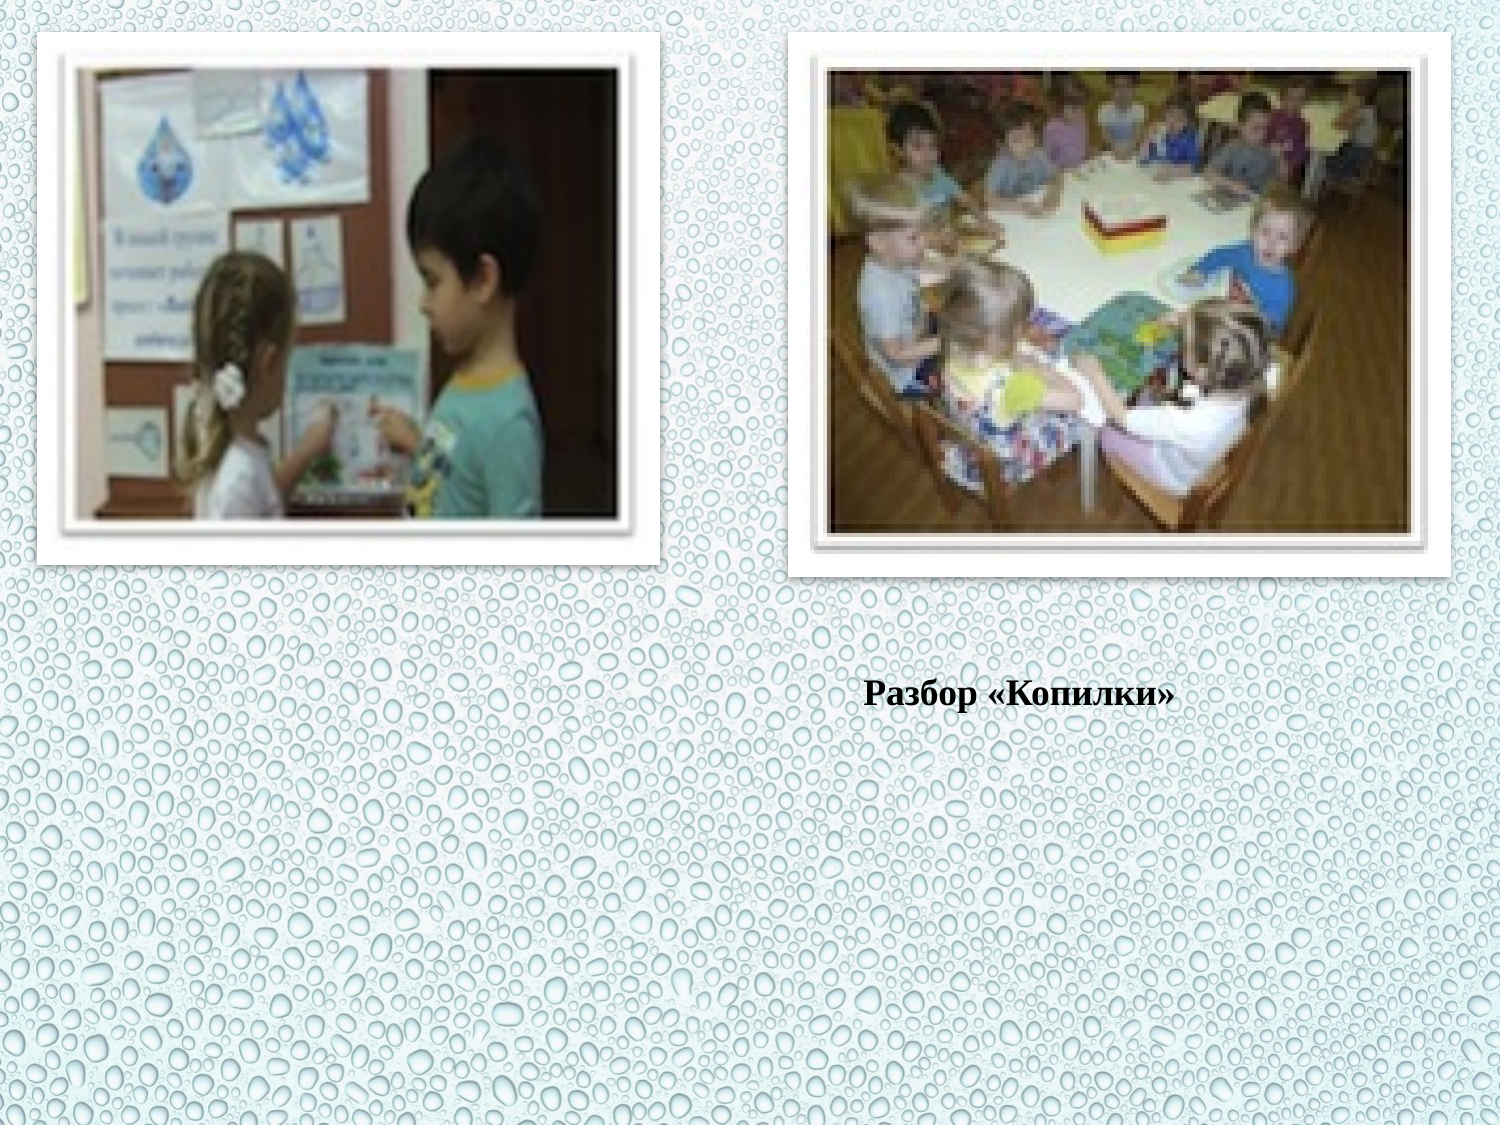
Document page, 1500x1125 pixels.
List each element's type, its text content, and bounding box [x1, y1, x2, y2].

picture [51, 46, 646, 551]
picture [801, 46, 1437, 563]
text_box Разбор «Копилки» [656, 660, 1383, 720]
